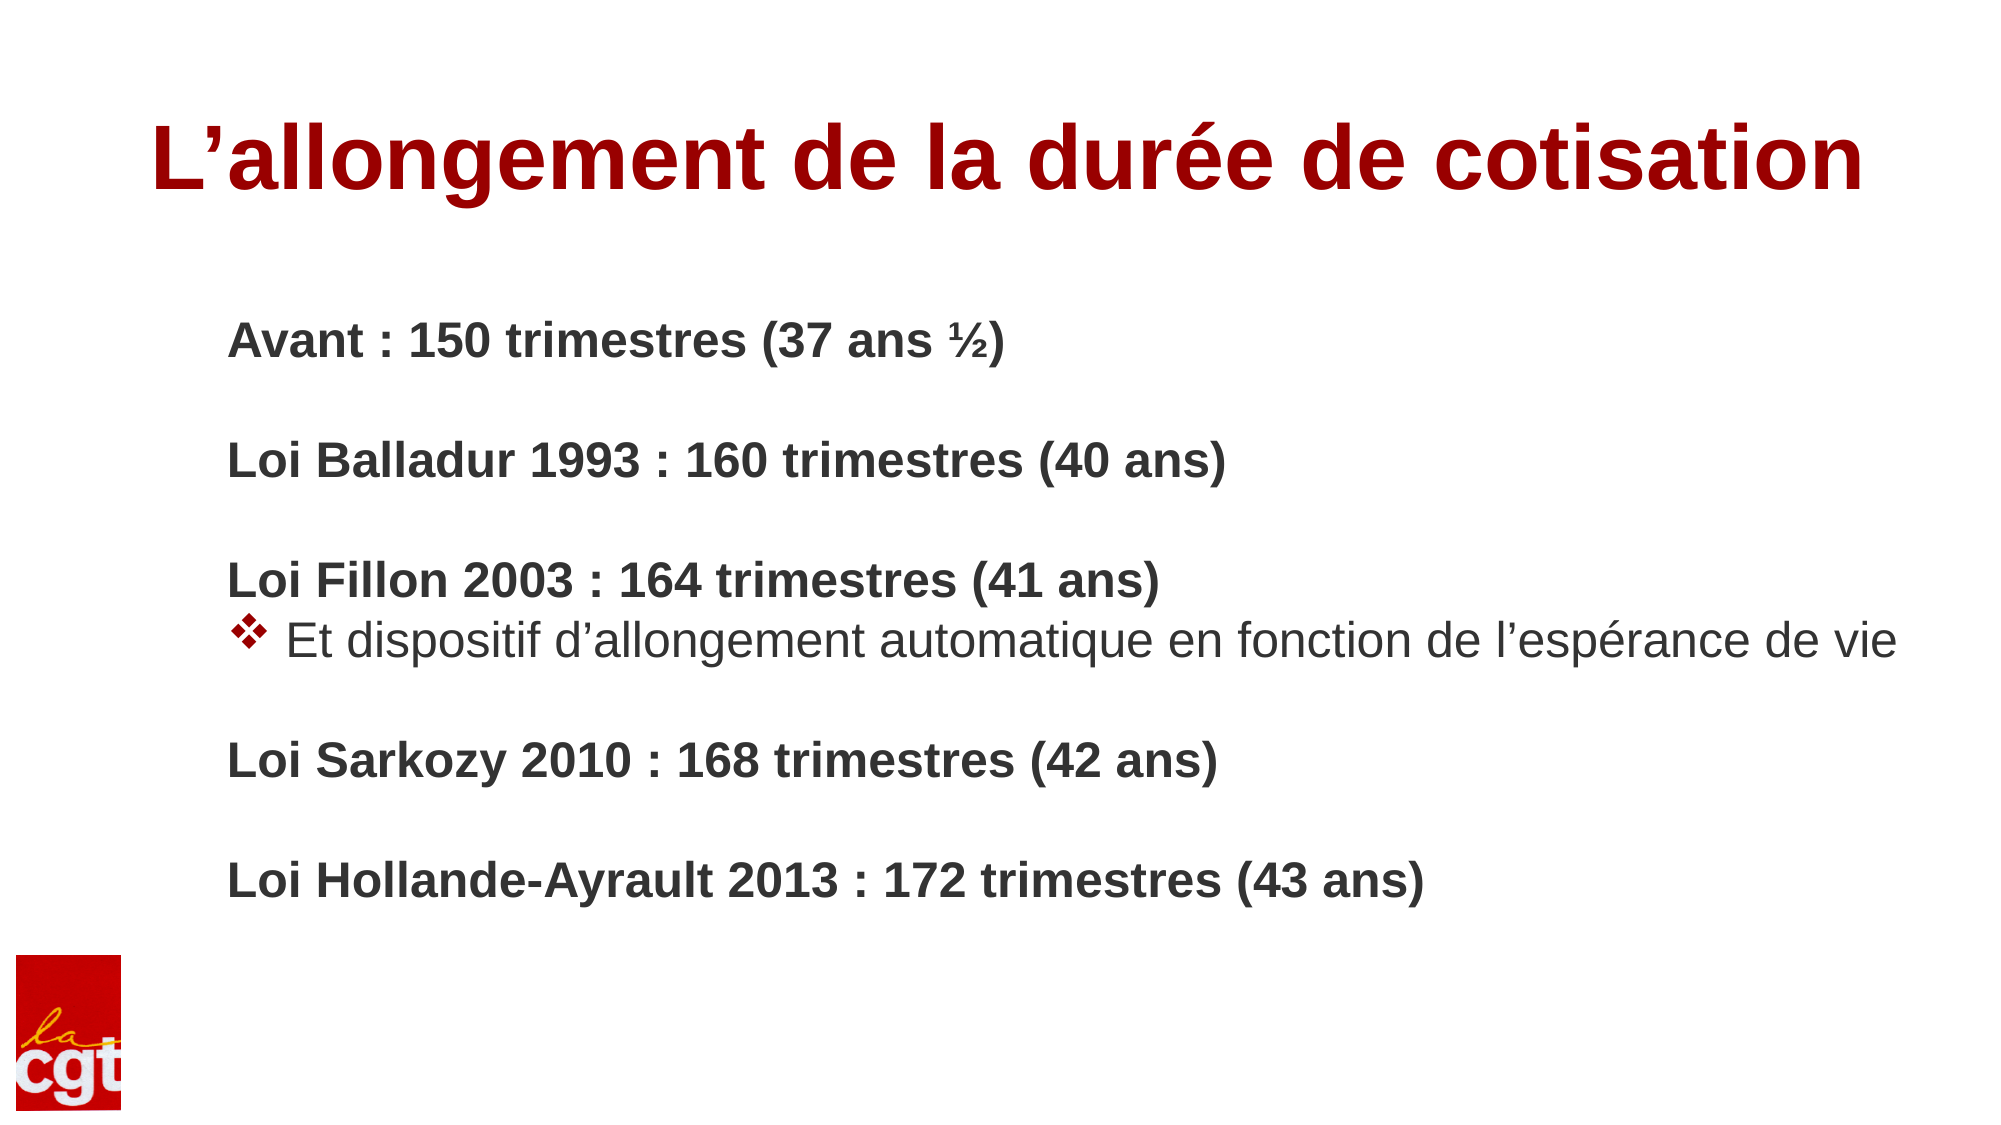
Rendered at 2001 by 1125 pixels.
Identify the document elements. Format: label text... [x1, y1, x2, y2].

text_box Avant : 150 trimestres (37 ans ½) Loi Balladur 1993 : 160 trimestres (40 ans) Loi Fillon 2003 : 164 trimestres (41 ans) Et dispositif d’allongement automatique en fonction de l’espérance de vie Loi Sarkozy 2010 : 168 trimestres (42 ans) Loi Hollande-Ayrault 2013 : 172 trimestres (43 ans) [211, 299, 1937, 1083]
picture [16, 955, 121, 1111]
text_box L’allongement de la durée de cotisation [120, 121, 1898, 213]
